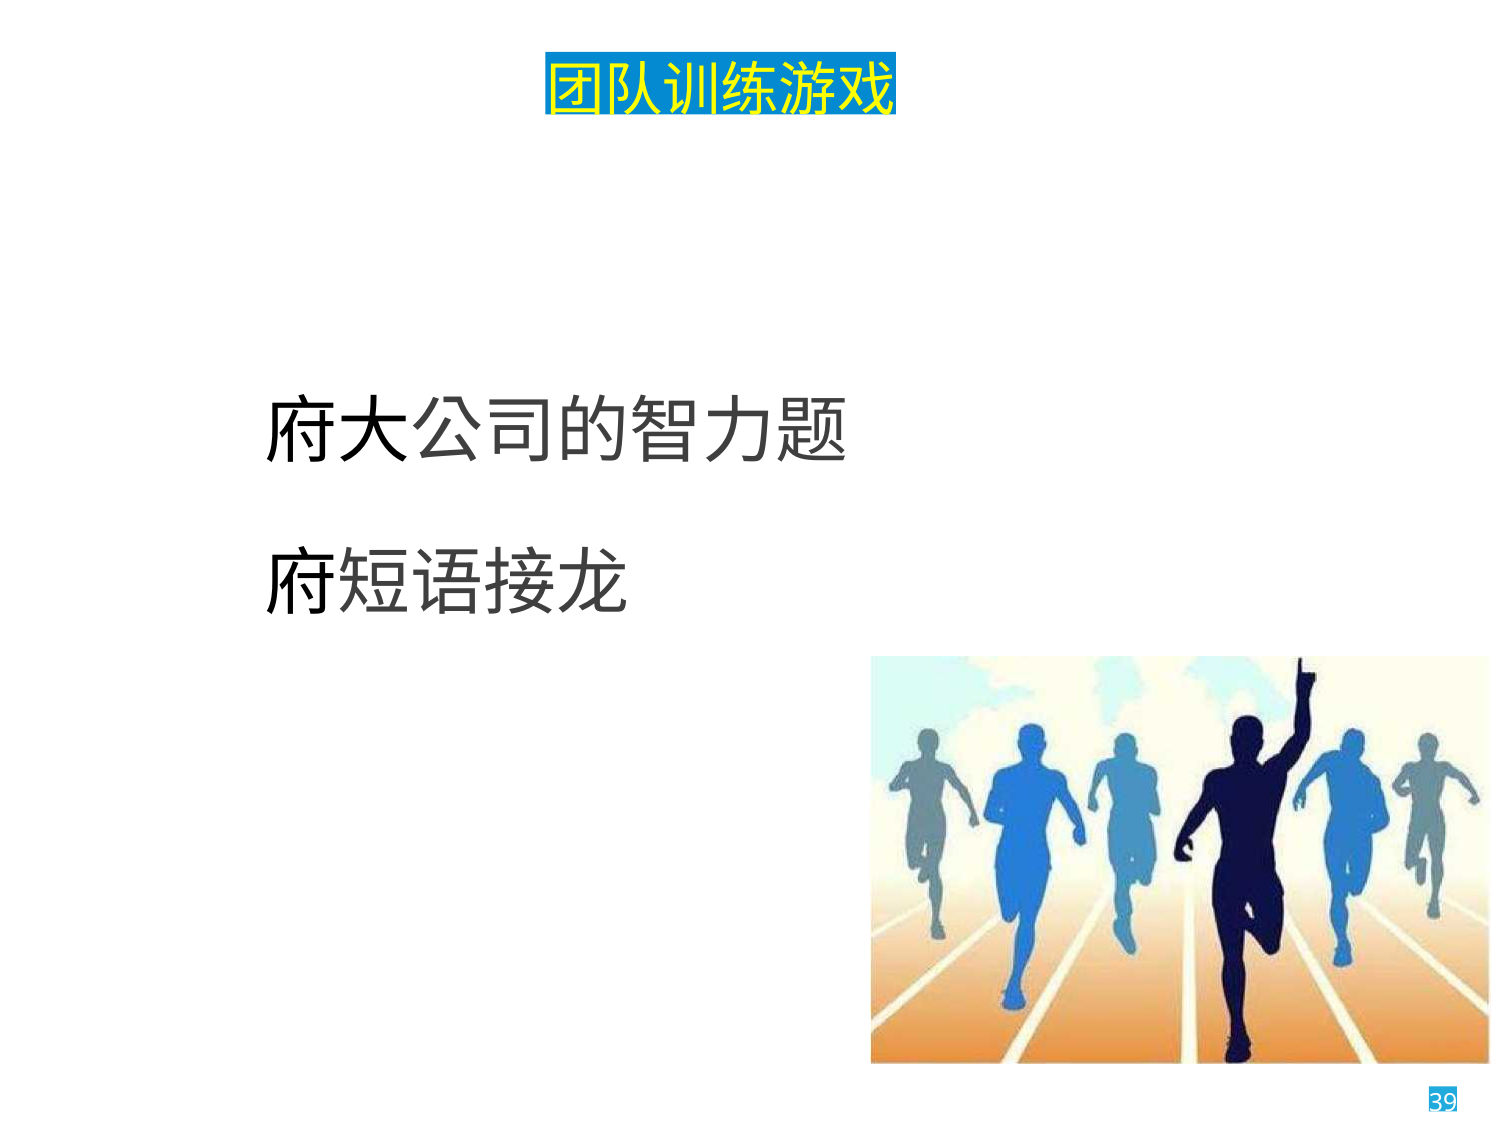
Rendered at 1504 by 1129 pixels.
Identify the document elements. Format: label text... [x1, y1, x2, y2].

text_box 府大公司的智力题 府短语接龙 [264, 383, 869, 642]
text_box 39 [1428, 1086, 1457, 1112]
text_box 团队训练游戏 [545, 51, 896, 115]
picture [870, 656, 1492, 1065]
